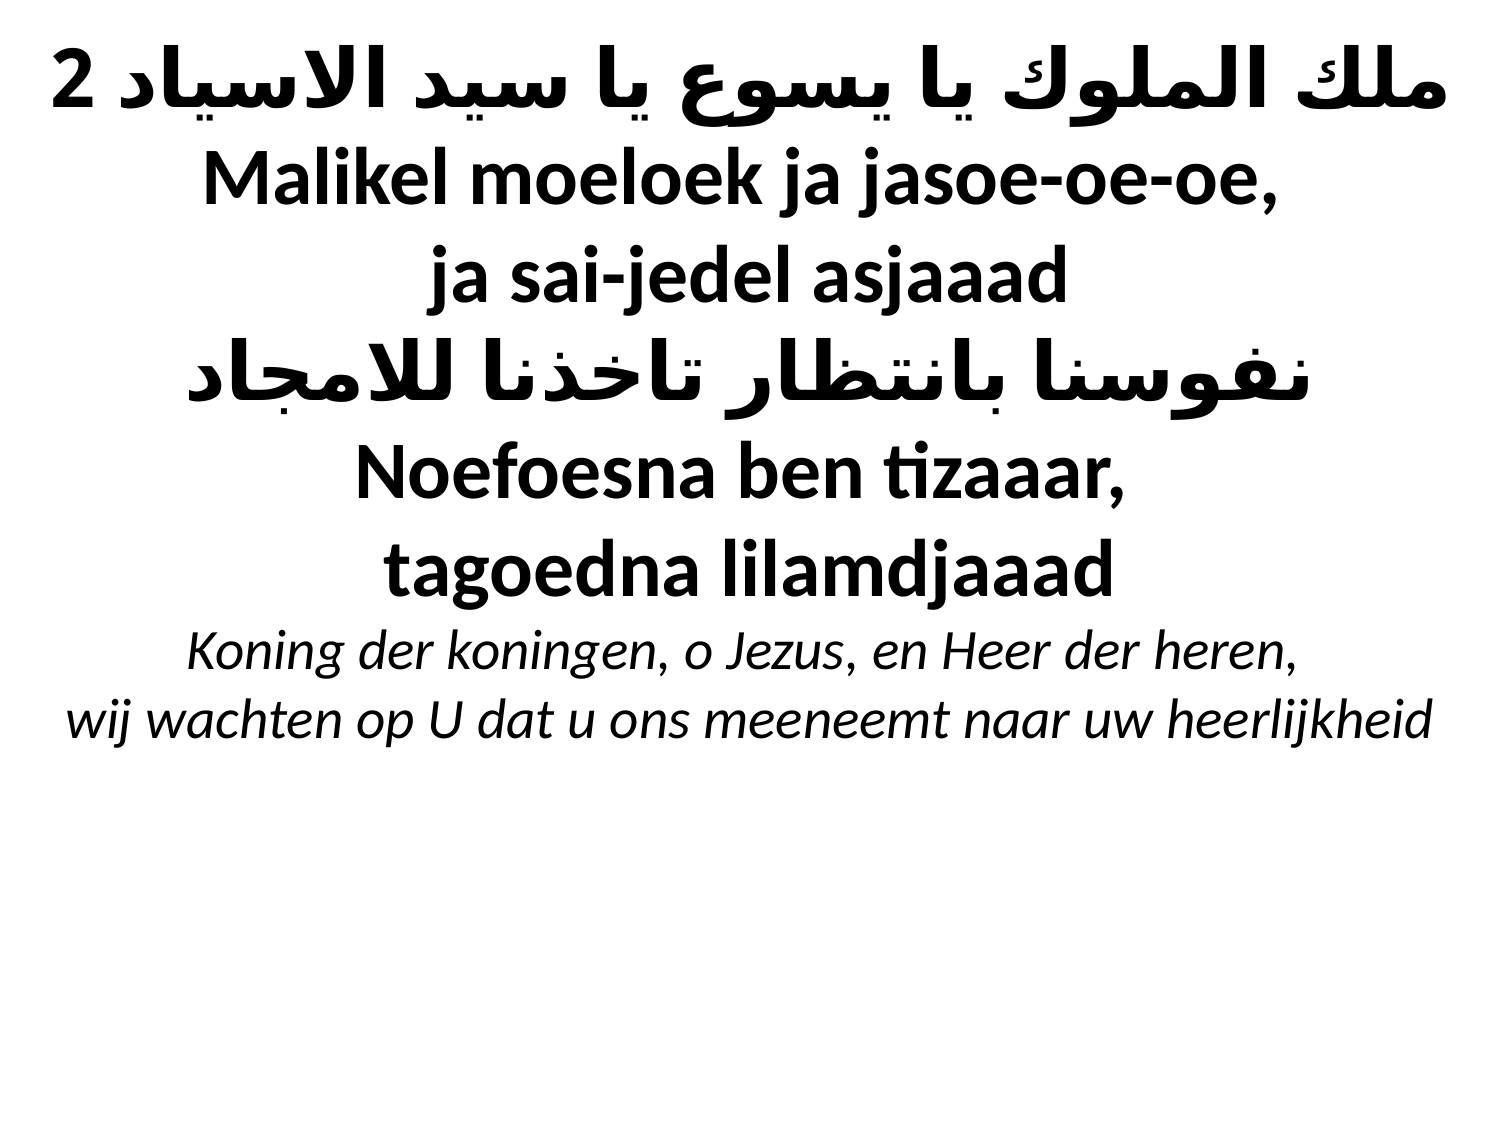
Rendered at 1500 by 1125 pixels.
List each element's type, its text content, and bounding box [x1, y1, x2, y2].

title ملك الملوك يا يسوع يا سيد الاسياد 2 Malikel moeloek ja jasoe-oe-oe, ja sai-jedel asjaaad نفوسنا بانتظار تاخذنا للامجاد Noefoesna ben tizaaar, tagoedna lilamdjaaad Koning der koningen, o Jezus, en Heer der heren, wij wachten op U dat u ons meeneemt naar uw heerlijkheid [0, 0, 1500, 776]
